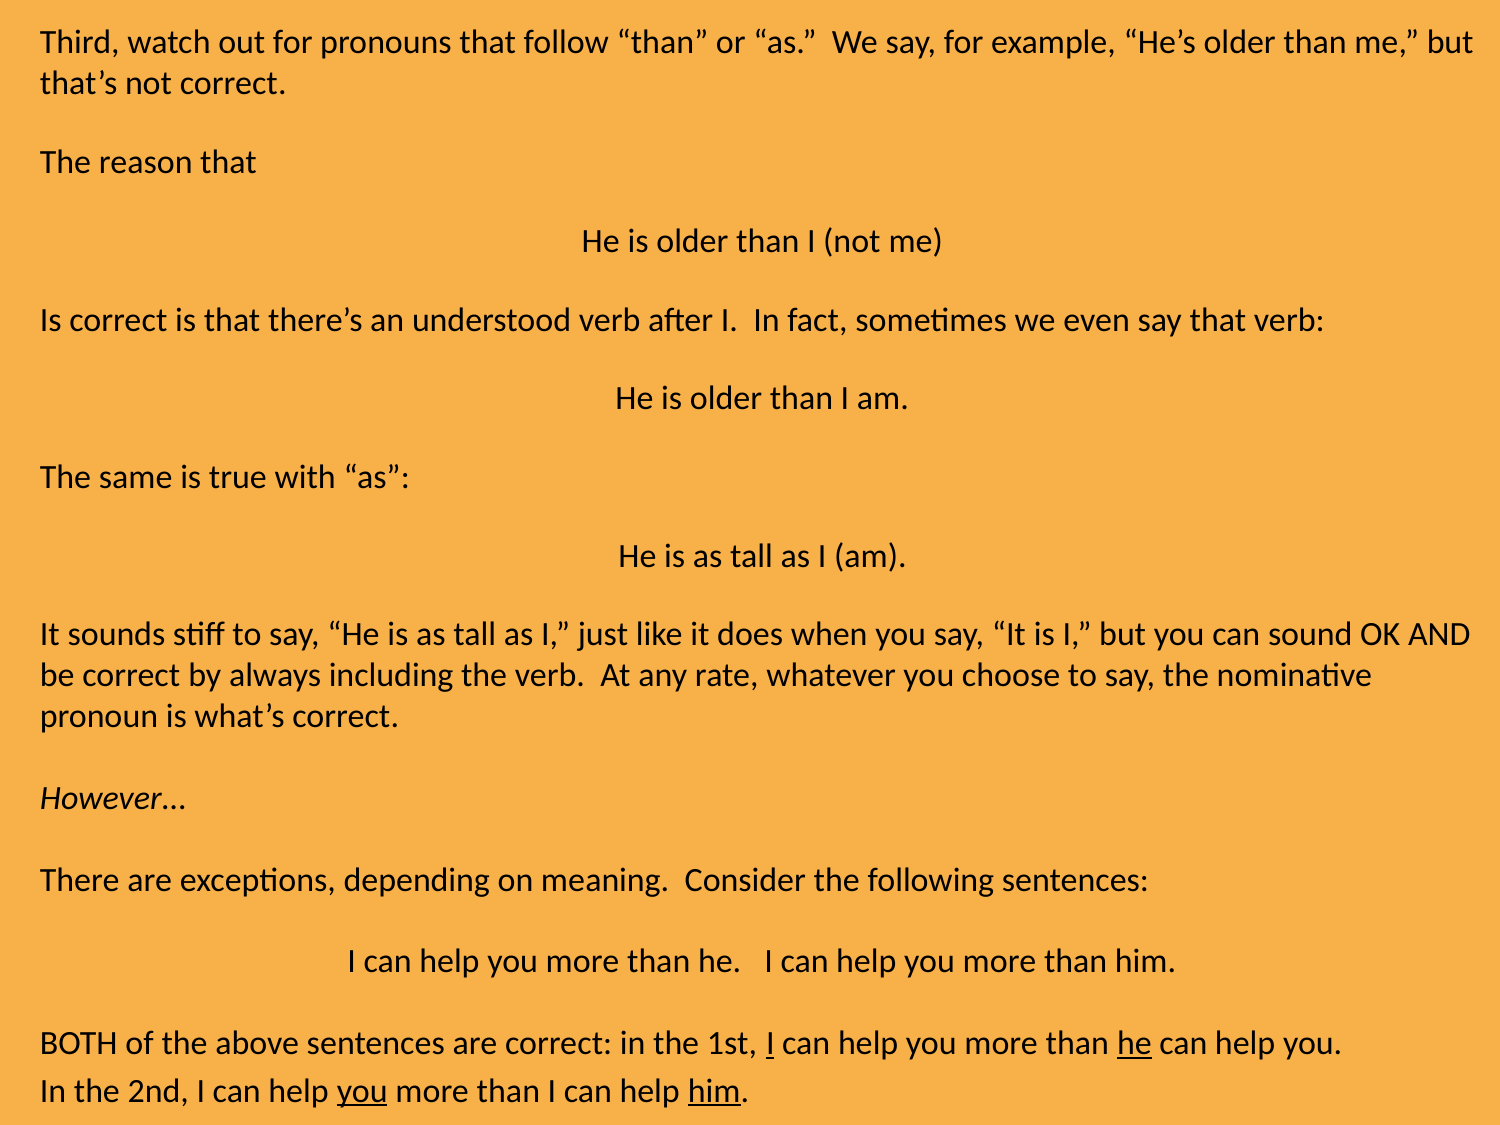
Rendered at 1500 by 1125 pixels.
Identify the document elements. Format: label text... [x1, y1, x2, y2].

list Third, watch out for pronouns that follow “than” or “as.” We say, for example, “He’s older than me,” but that’s not correct. The reason that He is older than I (not me) Is correct is that there’s an understood verb after I. In fact, sometimes we even say that verb: He is older than I am. The same is true with “as”: He is as tall as I (am). It sounds stiff to say, “He is as tall as I,” just like it does when you say, “It is I,” but you can sound OK AND be correct by always including the verb. At any rate, whatever you choose to say, the nominative pronoun is what’s correct. However… There are exceptions, depending on meaning. Consider the following sentences: I can help you more than he. I can help you more than him. BOTH of the above sentences are correct: in the 1st, I can help you more than he can help you. In the 2nd, I can help you more than I can help him. [24, 12, 1500, 1125]
